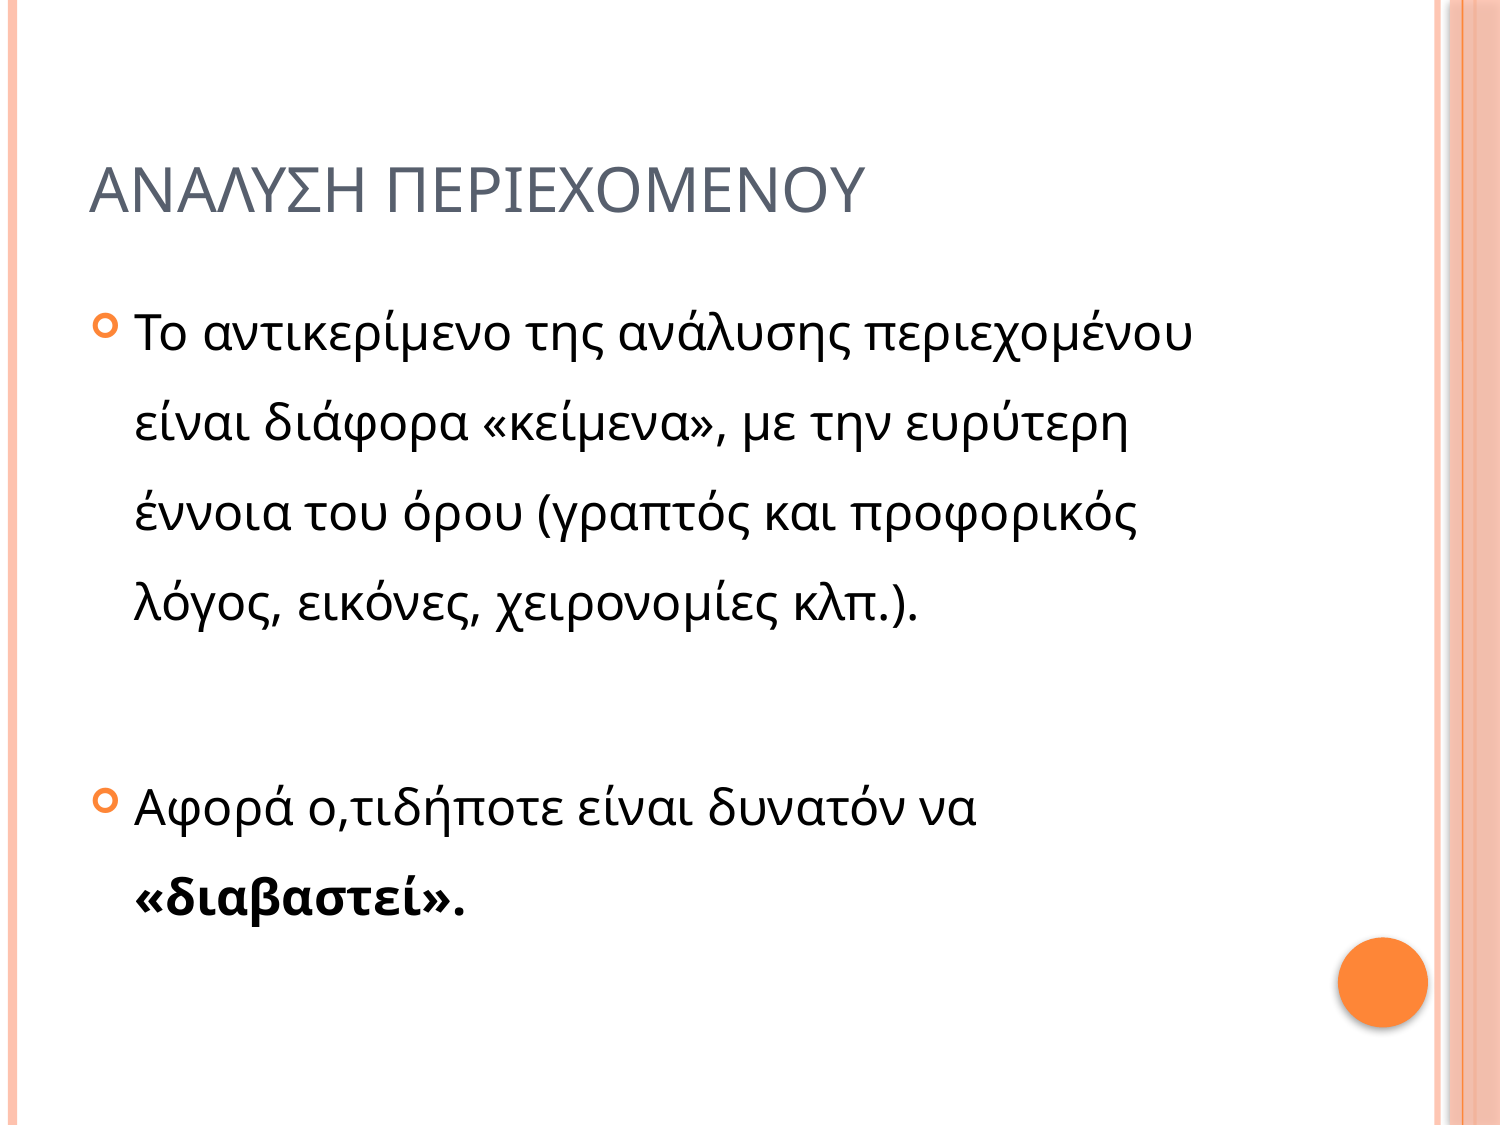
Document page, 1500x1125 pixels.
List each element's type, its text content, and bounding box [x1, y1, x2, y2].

title ΑΝΑΛΥΣΗ ΠΕΡΙΕΧΟΜΕΝΟΥ [75, 45, 1300, 233]
list Το αντικερίμενο της ανάλυσης περιεχομένου είναι διάφορα «κείμενα», με την ευρύτερη έννοια του όρου (γραπτός και προφορικός λόγος, εικόνες, χειρονομίες κλπ.). Αφορά ο,τιδήποτε είναι δυνατόν να «διαβαστεί». [75, 262, 1300, 1062]
